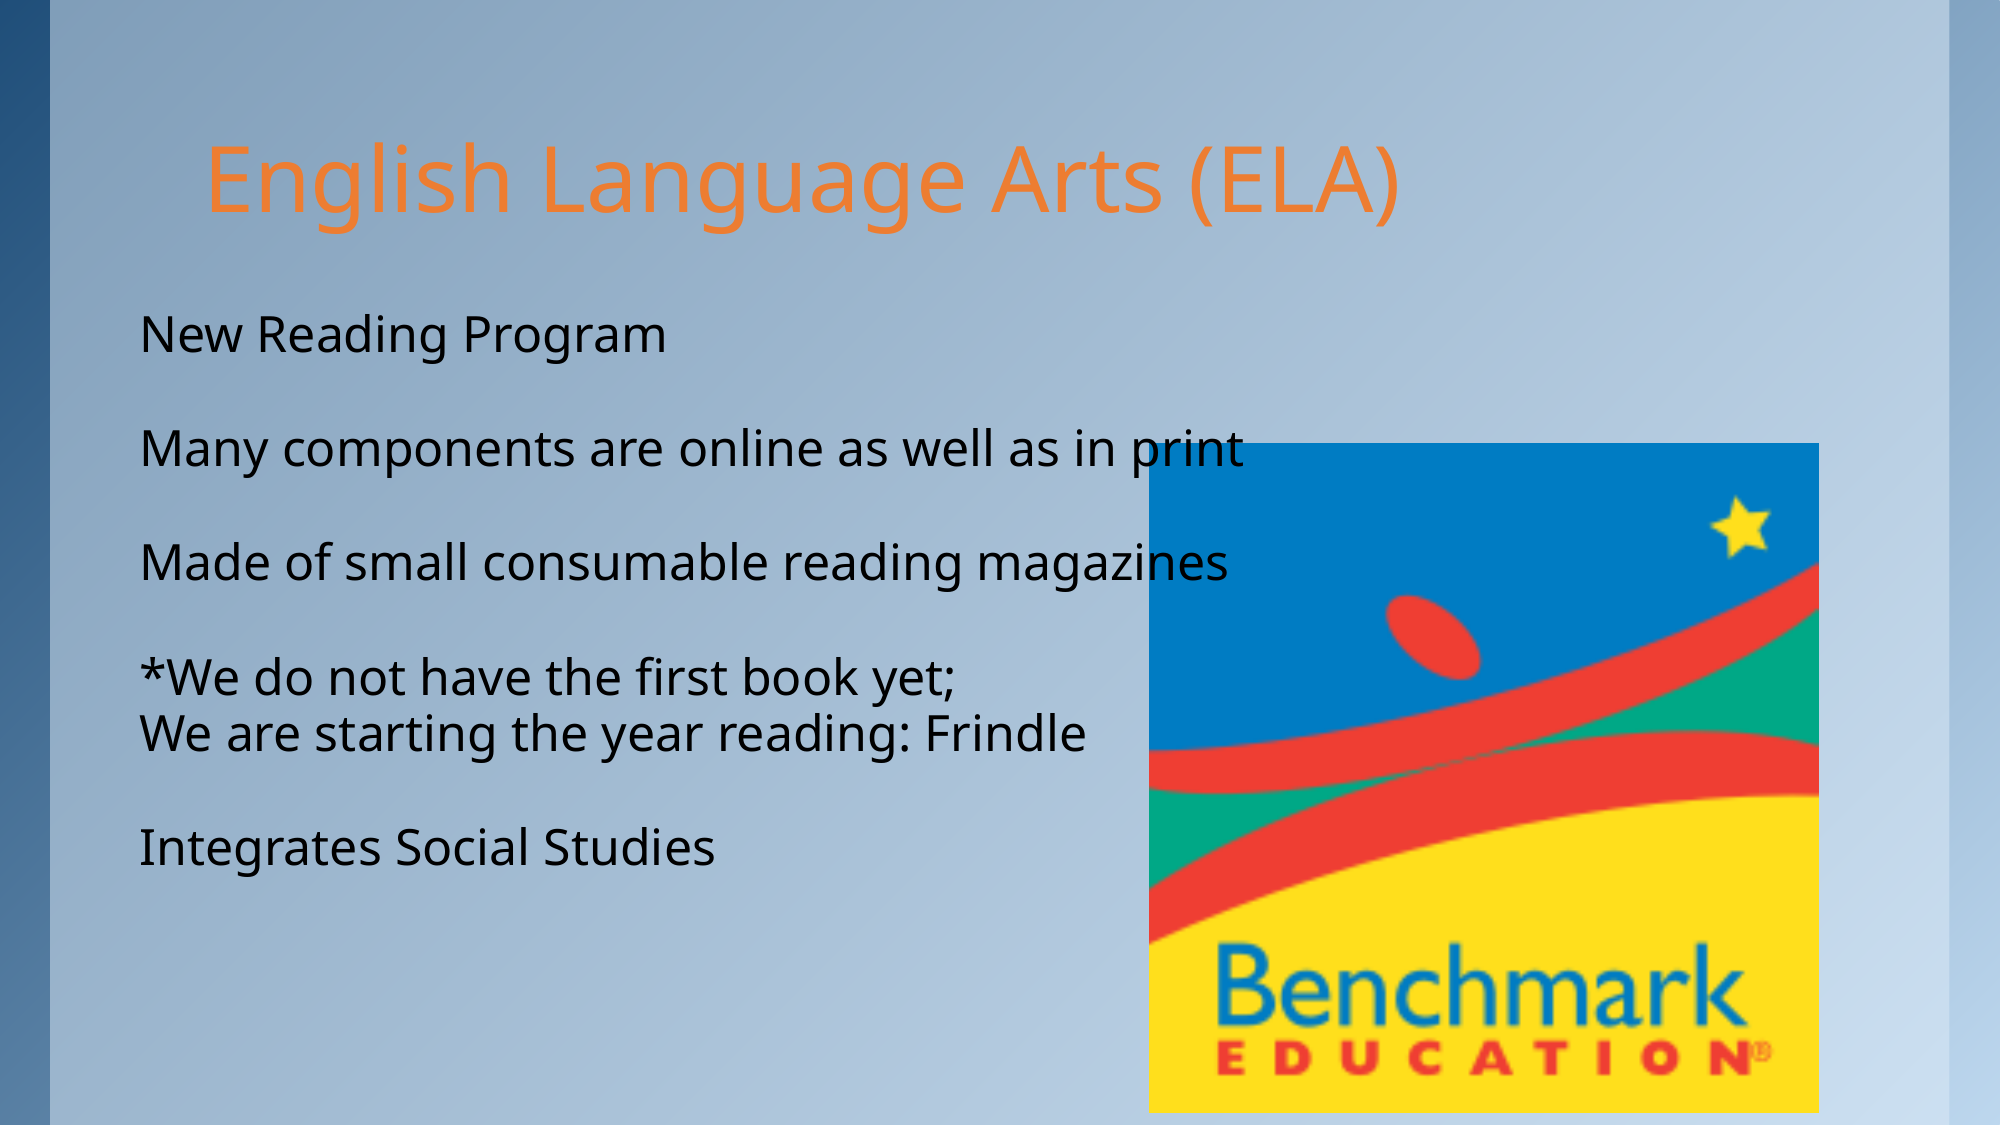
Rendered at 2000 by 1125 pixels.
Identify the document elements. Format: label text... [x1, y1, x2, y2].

picture [1149, 443, 1819, 1113]
text_box New Reading Program Many components are online as well as in print Made of small consumable reading magazines *We do not have the first book yet; We are starting the year reading: Frindle Integrates Social Studies [124, 299, 1355, 942]
title English Language Arts (ELA) [183, 12, 1850, 242]
